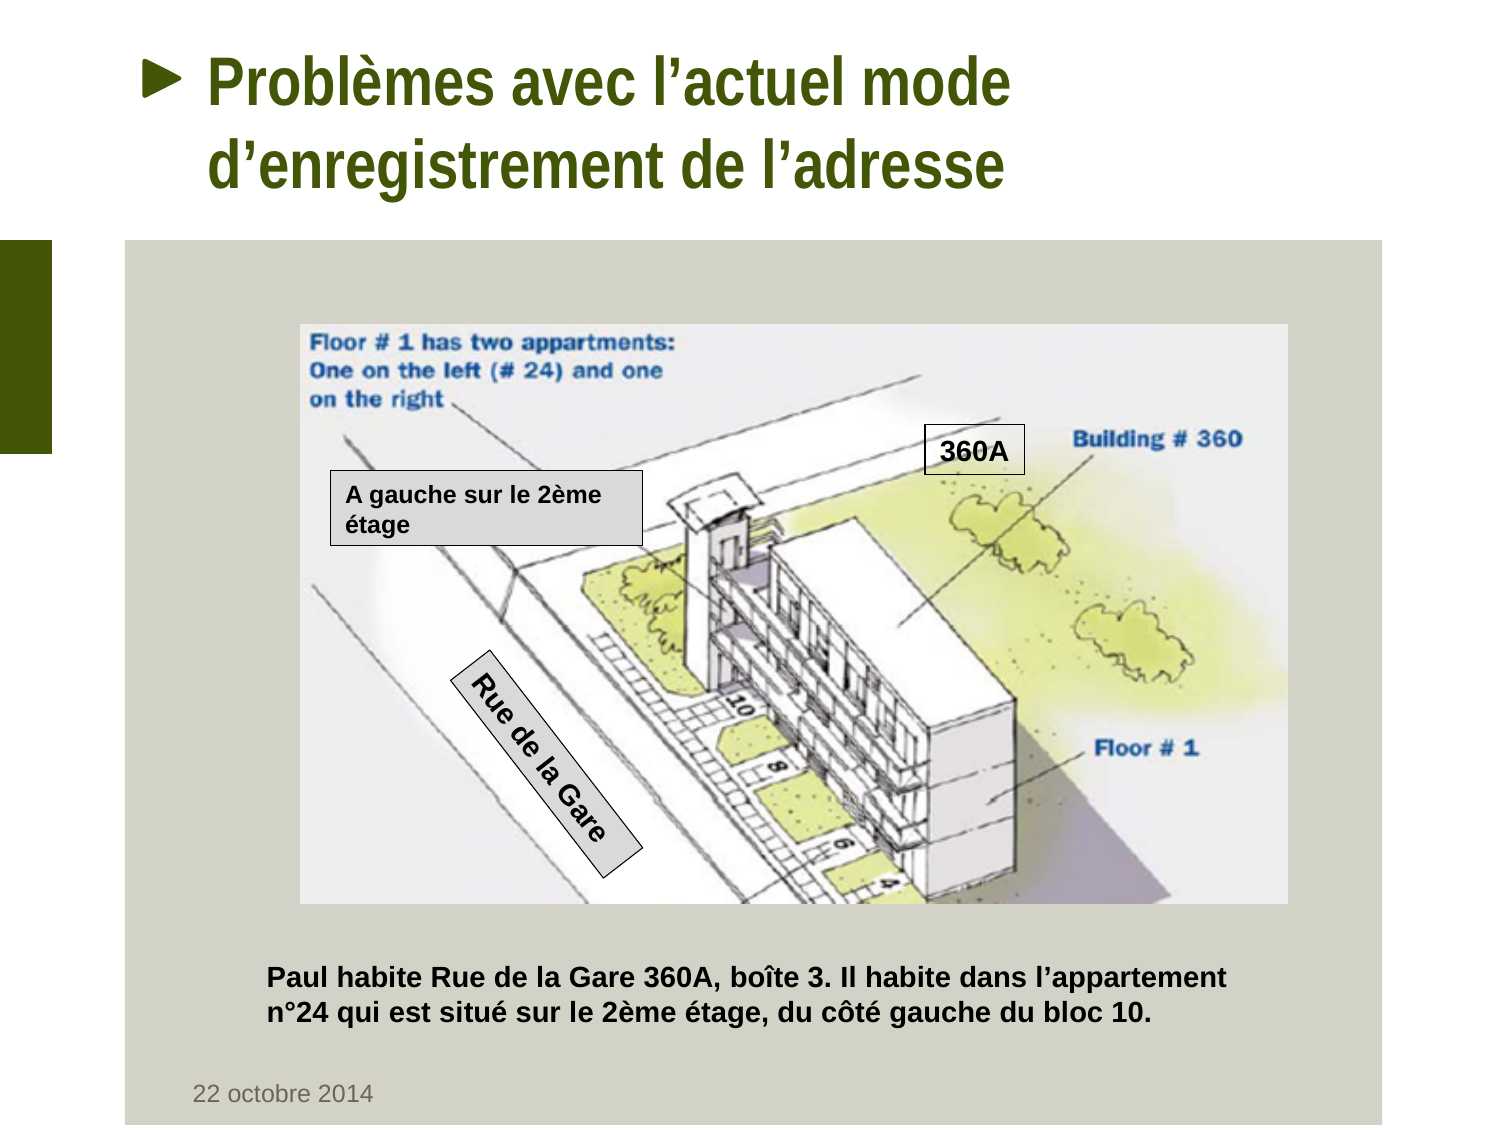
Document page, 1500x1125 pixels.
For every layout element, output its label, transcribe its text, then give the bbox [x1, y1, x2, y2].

title Problèmes avec l’actuel mode d’enregistrement de l’adresse [142, 39, 1382, 200]
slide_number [192, 1077, 506, 1116]
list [299, 324, 1288, 905]
text_box Paul habite Rue de la Gare 360A, boîte 3. Il habite dans l’appartement n°24 qui est situé sur le 2ème étage, du côté gauche du bloc 10. [251, 950, 1288, 1036]
